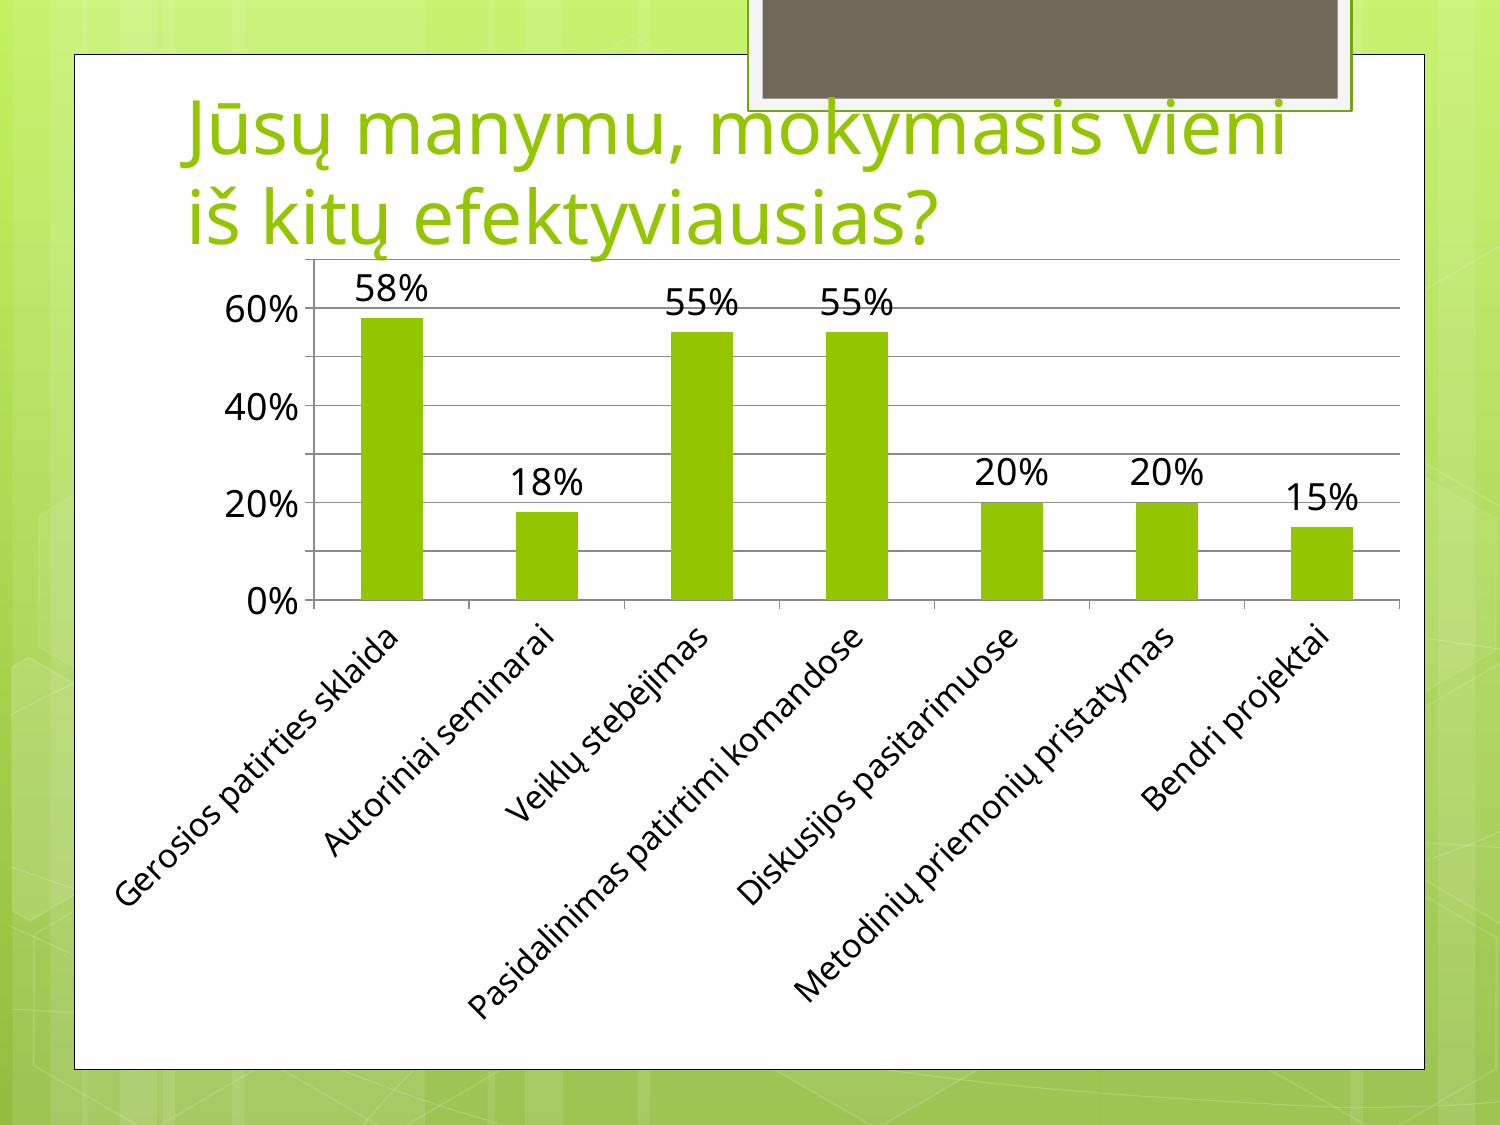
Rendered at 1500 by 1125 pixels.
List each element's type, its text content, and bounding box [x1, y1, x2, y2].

title Jūsų manymu, mokymasis vieni iš kitų efektyviausias? [171, 168, 1324, 241]
chart [76, 243, 1427, 1046]
